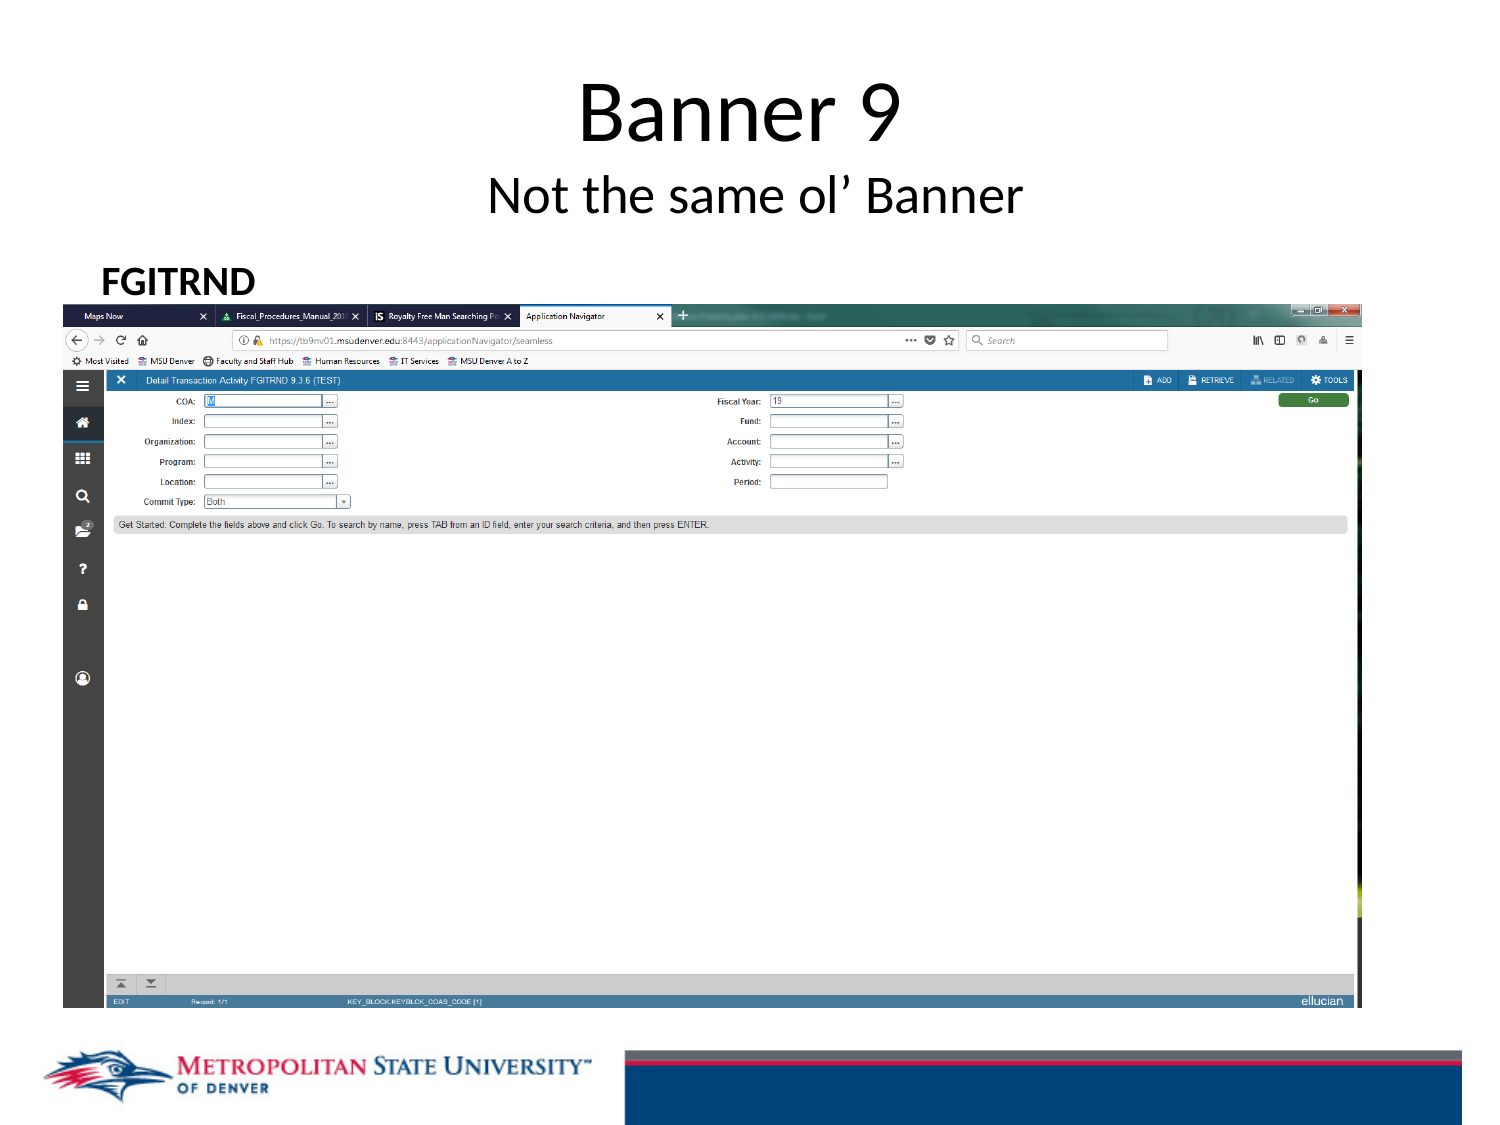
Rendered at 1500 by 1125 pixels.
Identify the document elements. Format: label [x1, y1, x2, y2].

picture [63, 304, 1362, 1008]
list [0, 31, 1500, 1125]
